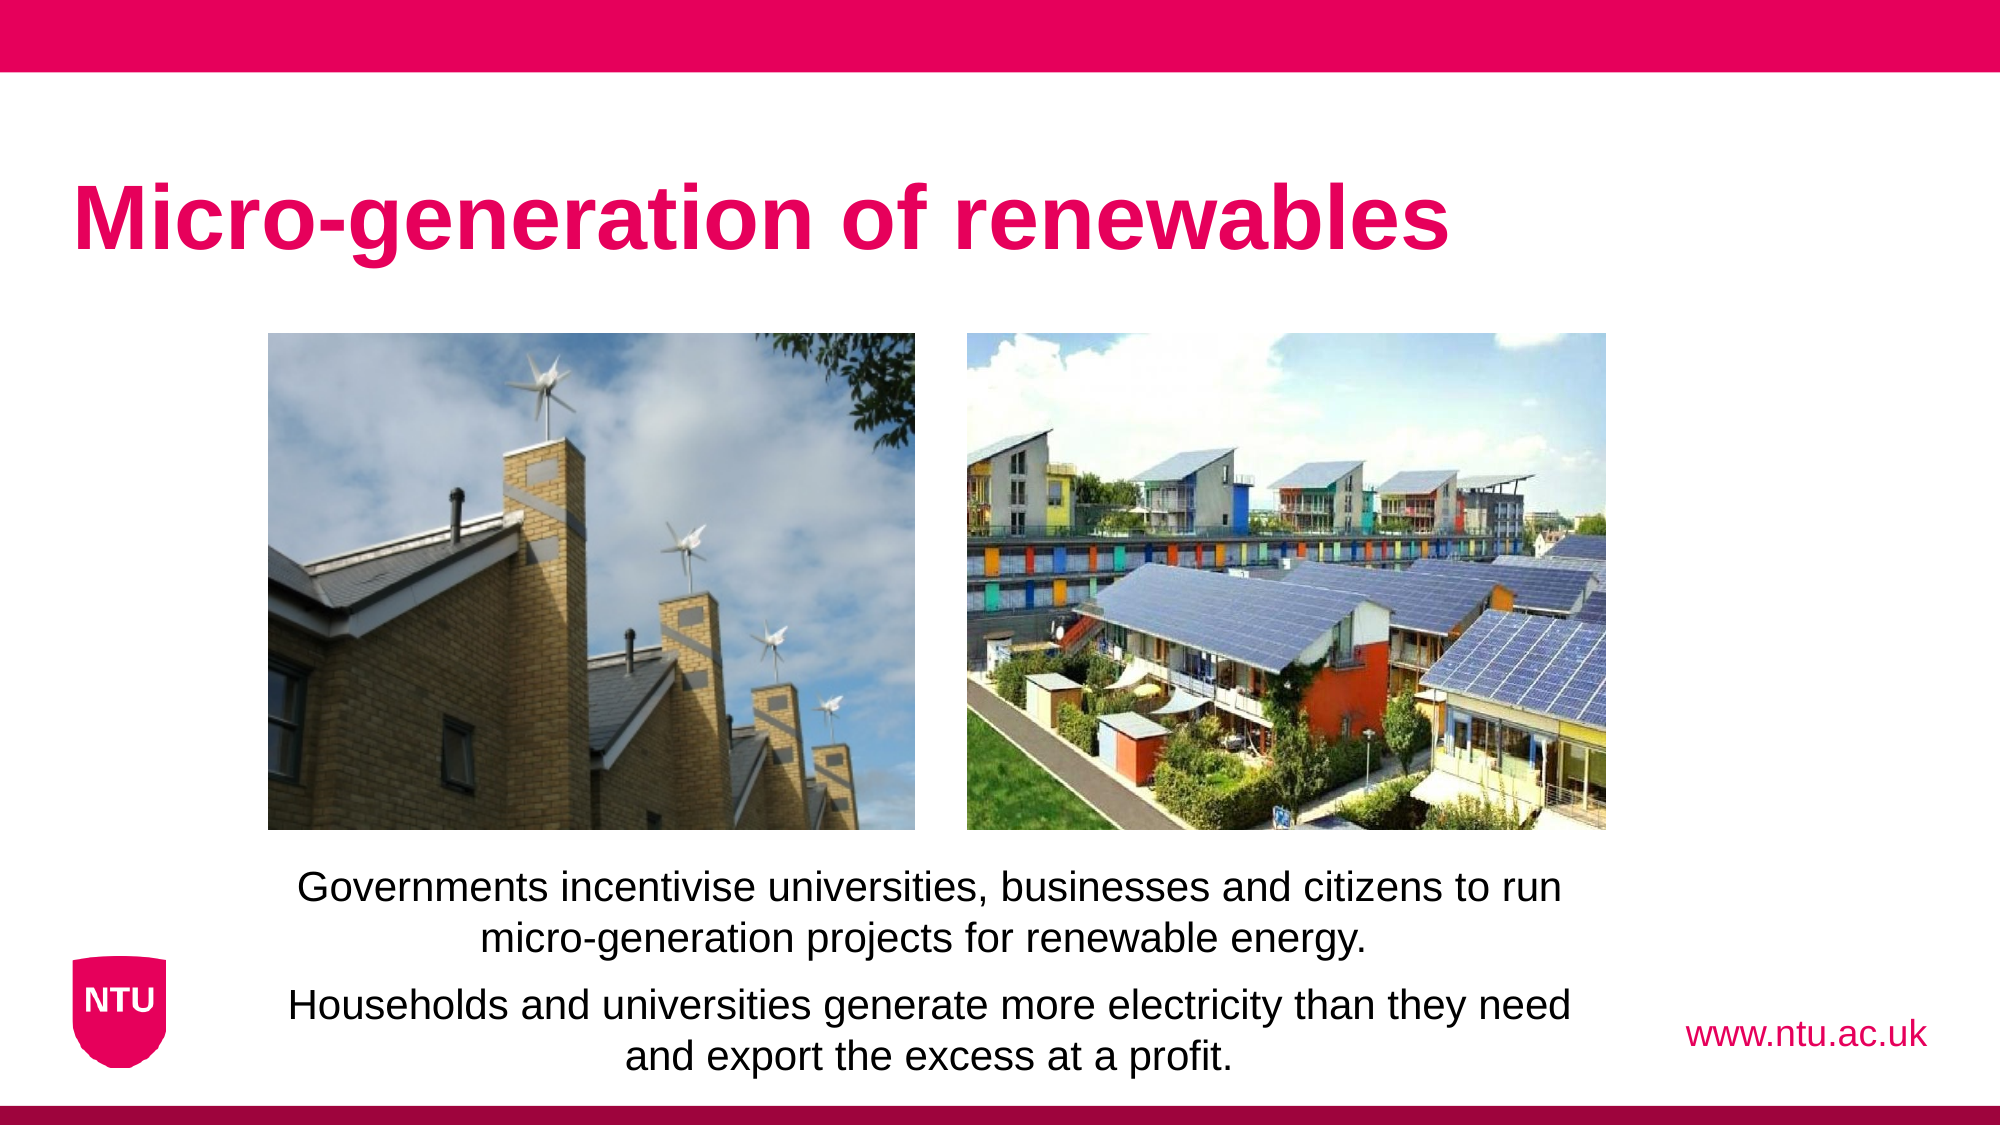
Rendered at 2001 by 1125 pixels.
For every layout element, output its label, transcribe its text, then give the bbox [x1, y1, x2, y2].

picture [967, 333, 1606, 830]
title Micro-generation of renewables [72, 131, 1928, 296]
picture [268, 333, 915, 830]
list www.ntu.ac.uk [1606, 993, 1928, 1055]
list Governments incentivise universities, businesses and citizens to run micro-generation projects for renewable energy. Households and universities generate more electricity than they need and export the excess at a profit. [268, 852, 1606, 1088]
